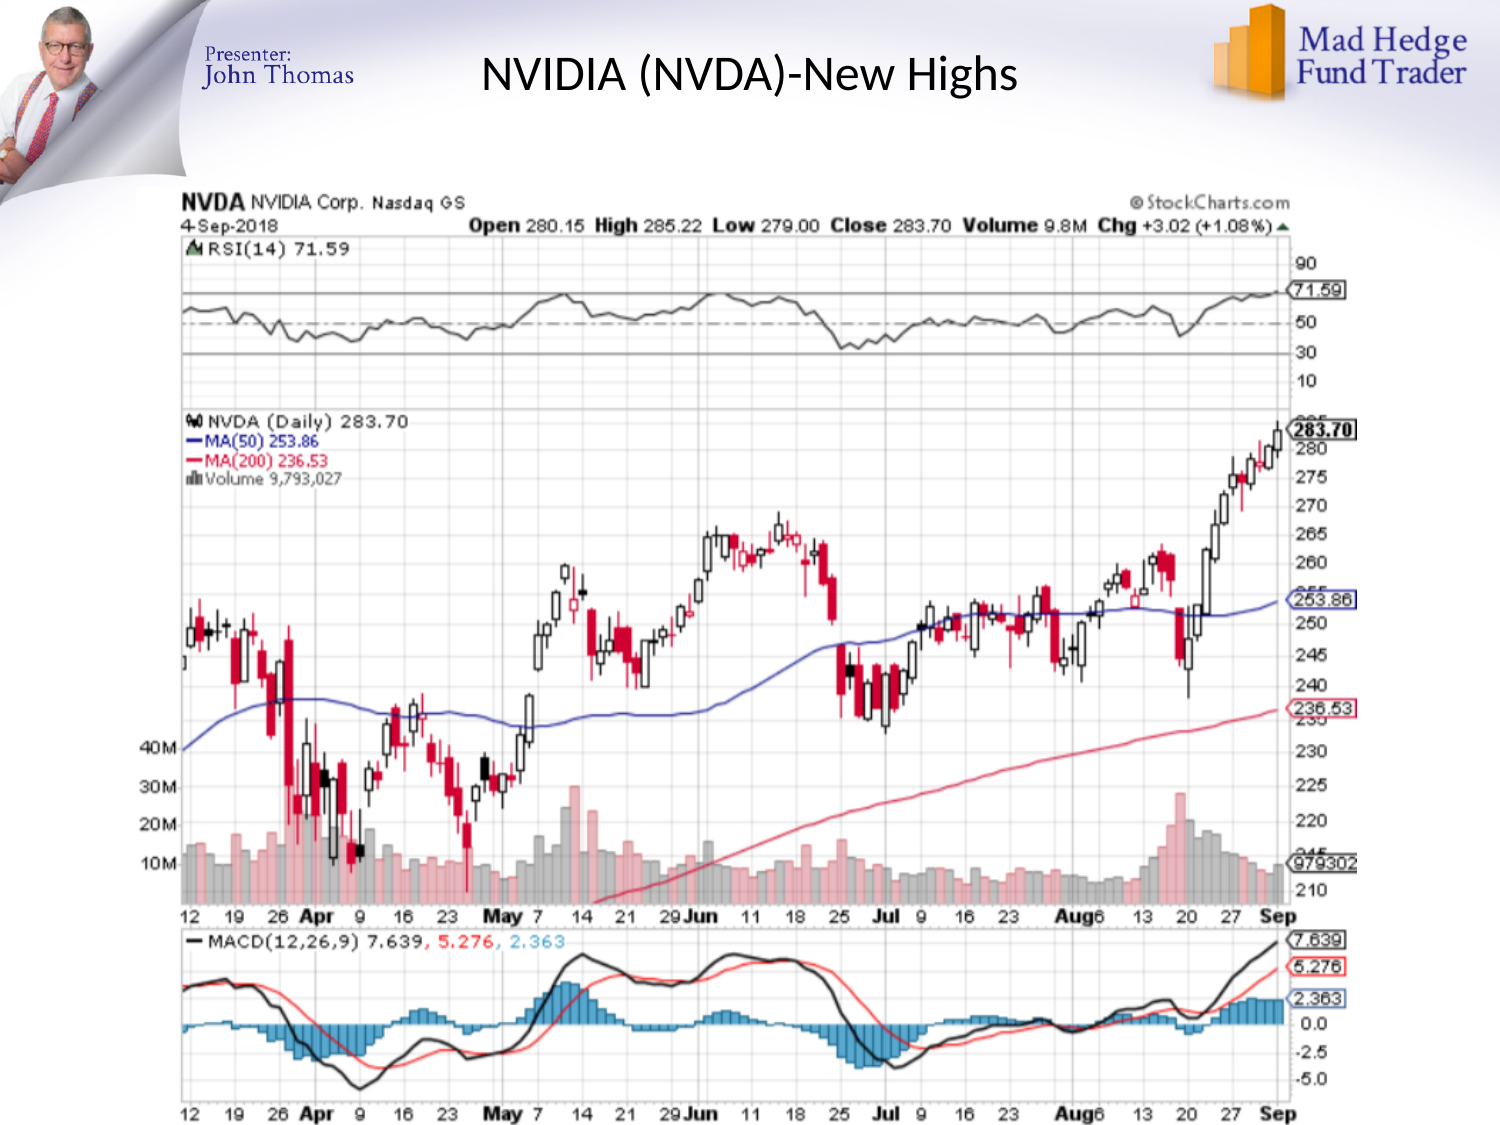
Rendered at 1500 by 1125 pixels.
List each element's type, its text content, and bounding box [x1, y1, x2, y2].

picture [0, 0, 1500, 1125]
title NVIDIA (NVDA)-New Highs [75, 125, 1425, 225]
